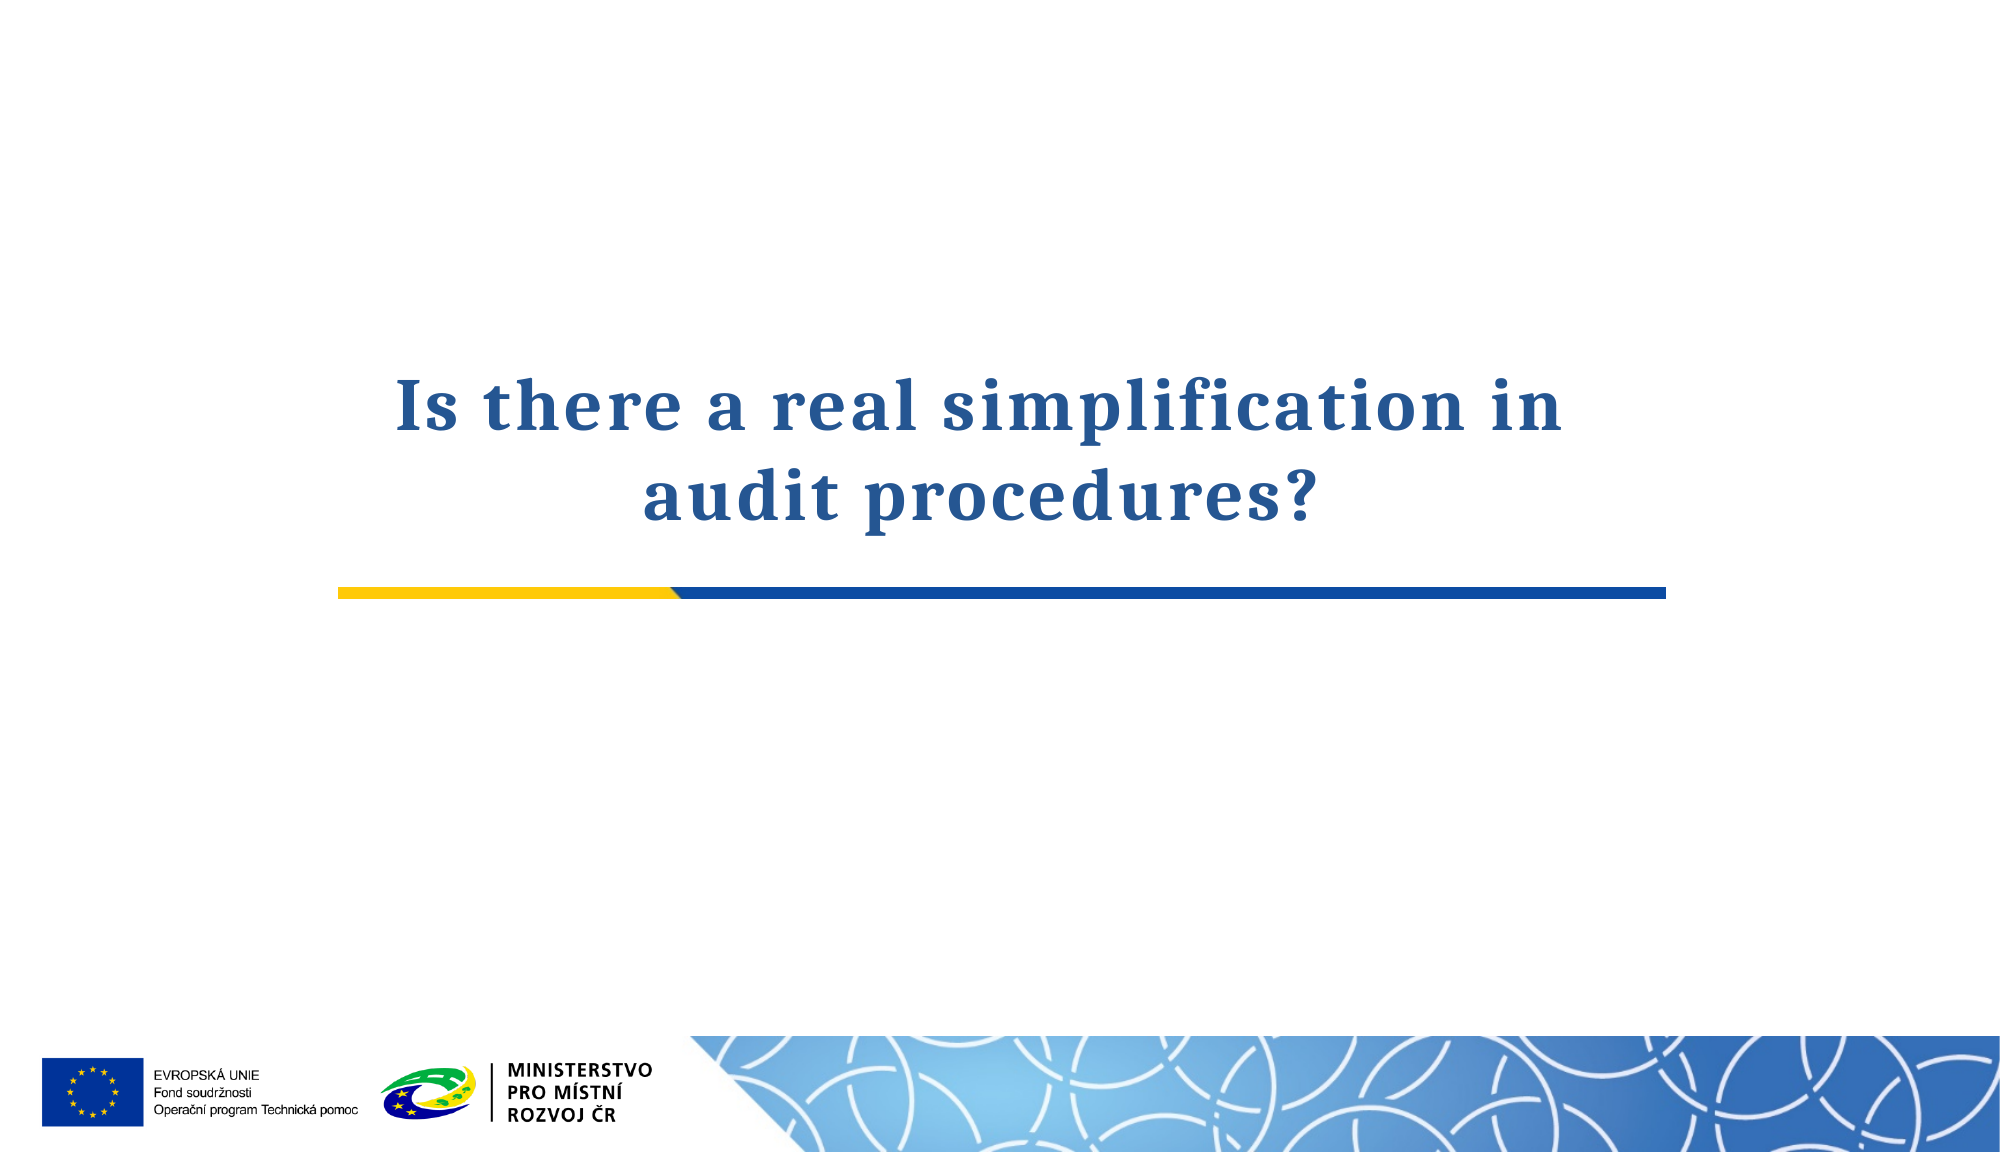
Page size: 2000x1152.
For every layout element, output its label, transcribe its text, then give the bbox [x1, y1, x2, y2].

picture [338, 595, 1666, 599]
picture [19, 1035, 674, 1149]
picture [680, 1036, 2000, 1152]
title Is there a real simplification in audit procedures? [283, 296, 1681, 595]
